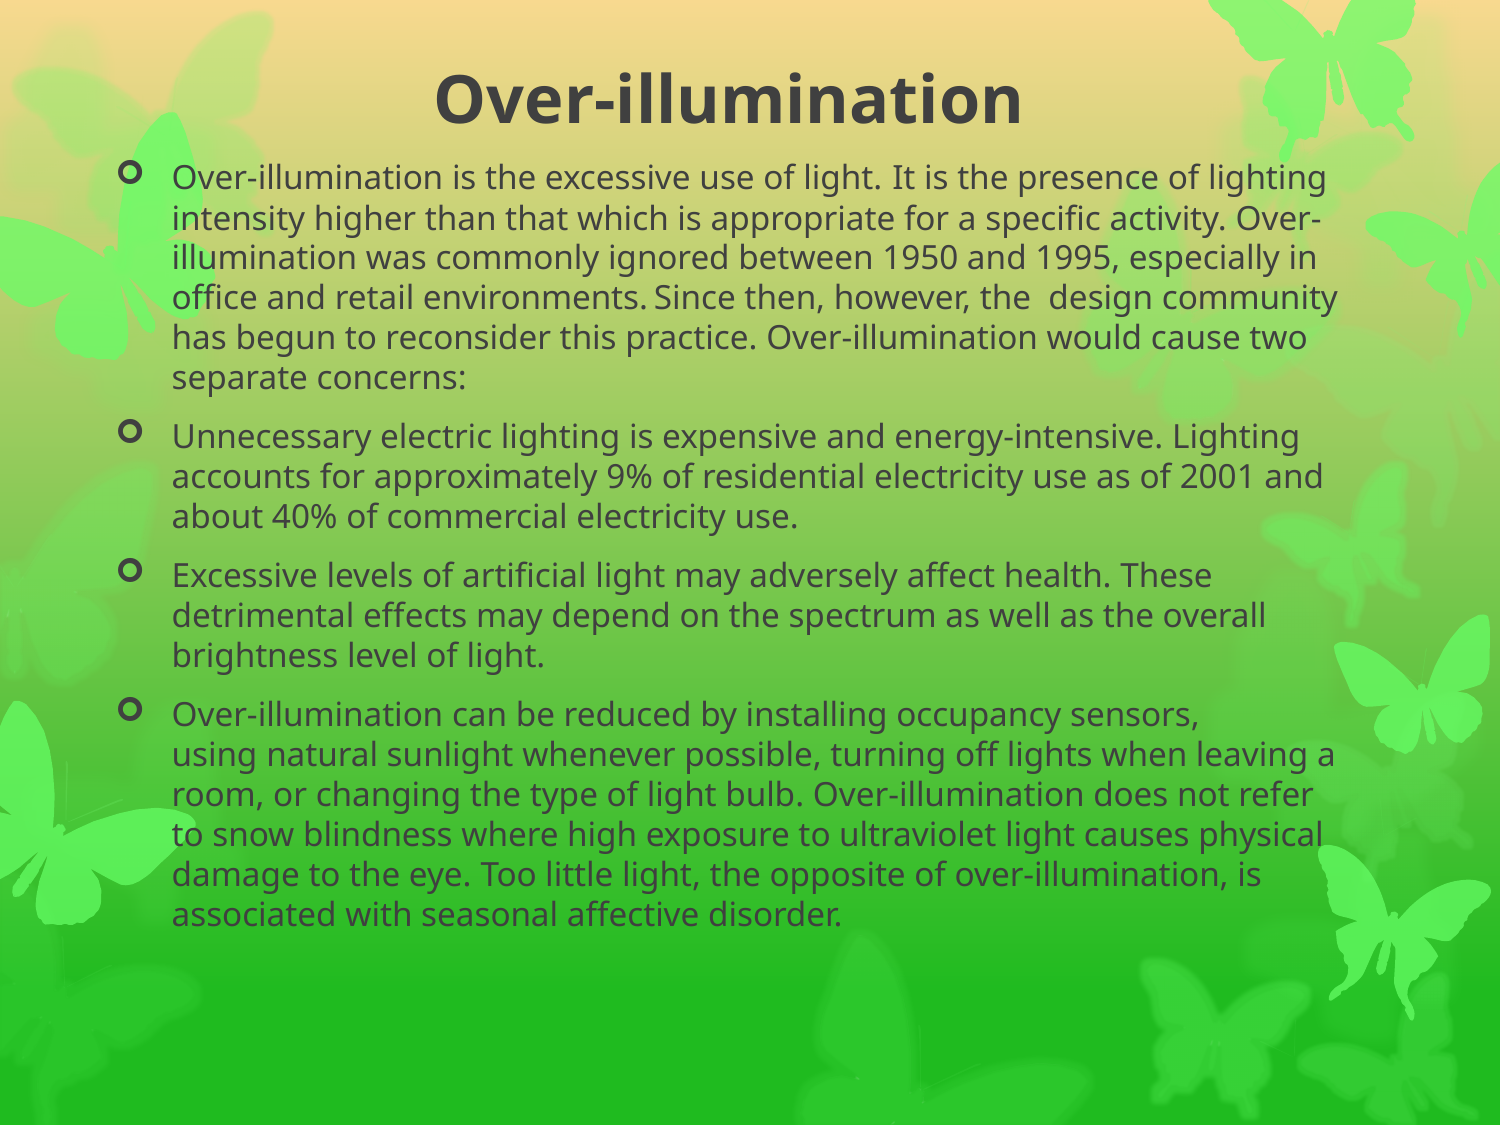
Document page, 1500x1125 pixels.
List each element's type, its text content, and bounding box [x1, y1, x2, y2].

title Over-illumination [218, 54, 1240, 139]
list Over-illumination is the excessive use of light. It is the presence of lighting intensity higher than that which is appropriate for a specific activity. Over-illumination was commonly ignored between 1950 and 1995, especially in office and retail environments. Since then, however, the design community has begun to reconsider this practice. Over-illumination would cause two separate concerns: Unnecessary electric lighting is expensive and energy-intensive. Lighting accounts for approximately 9% of residential electricity use as of 2001 and about 40% of commercial electricity use. Excessive levels of artificial light may adversely affect health. These detrimental effects may depend on the spectrum as well as the overall brightness level of light. Over-illumination can be reduced by installing occupancy sensors, using natural sunlight whenever possible, turning off lights when leaving a room, or changing the type of light bulb. Over-illumination does not refer to snow blindness where high exposure to ultraviolet light causes physical damage to the eye. Too little light, the opposite of over-illumination, is associated with seasonal affective disorder. [100, 160, 1404, 988]
